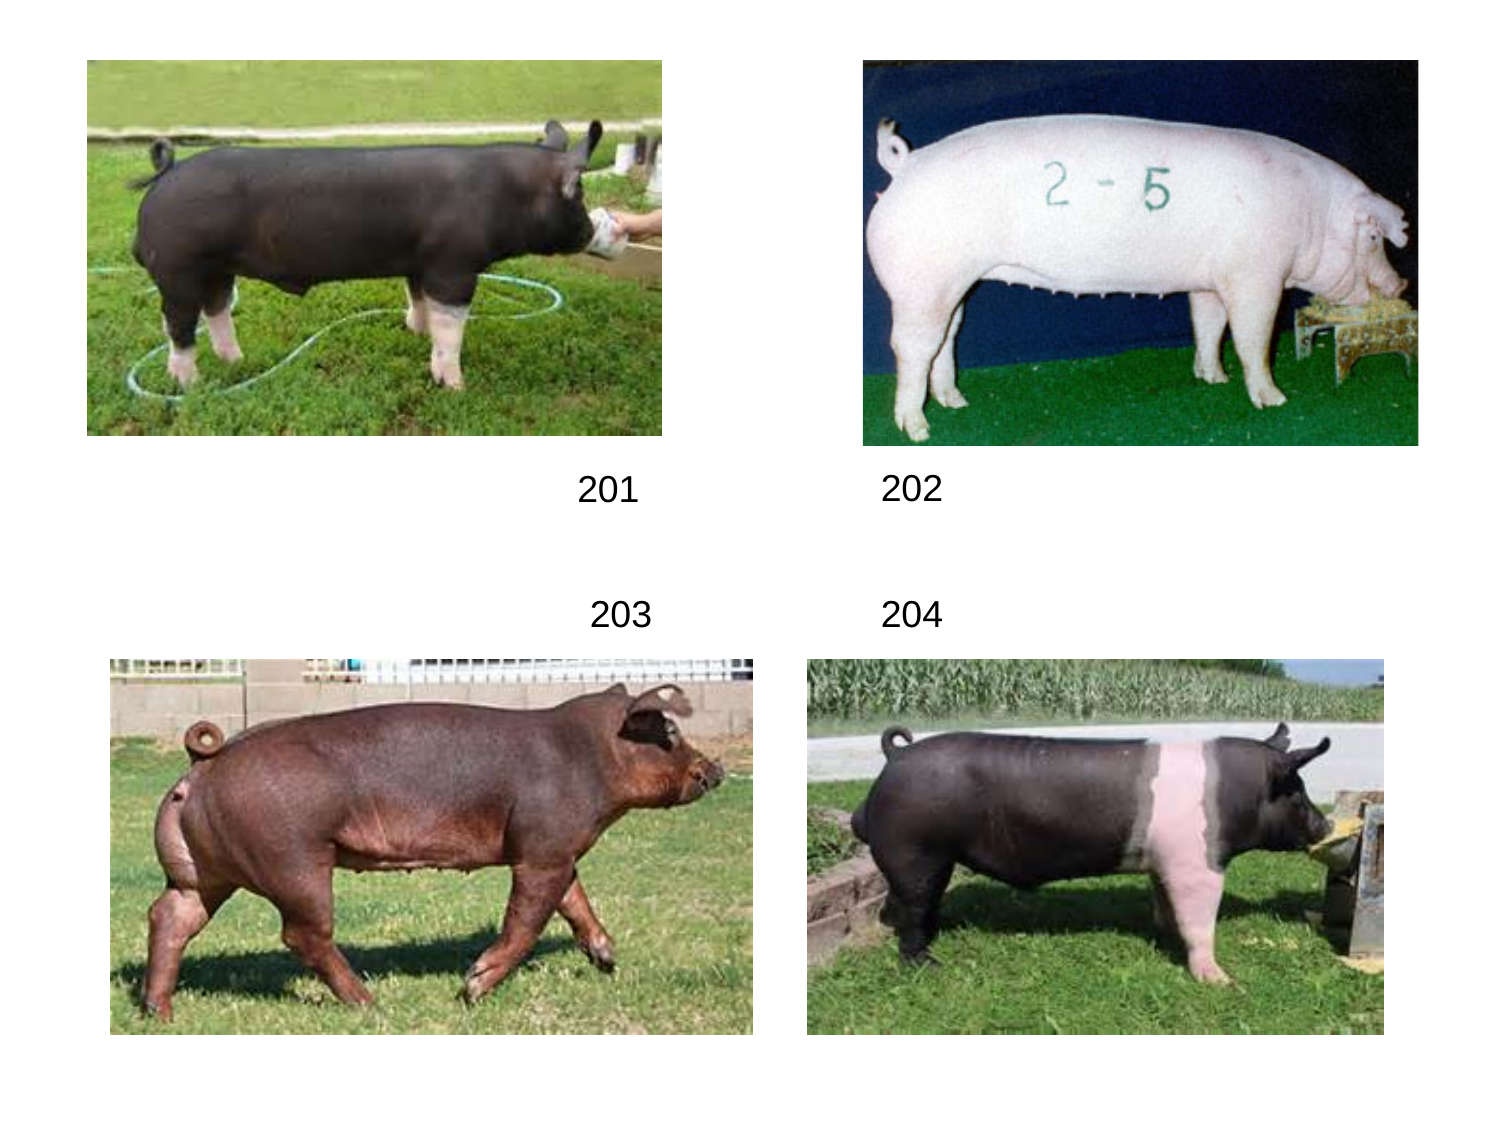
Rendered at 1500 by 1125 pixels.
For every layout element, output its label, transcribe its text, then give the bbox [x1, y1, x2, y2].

picture [87, 60, 662, 436]
picture [862, 60, 1419, 446]
picture [806, 659, 1385, 1035]
text_box 203 [574, 582, 725, 643]
picture [109, 659, 753, 1035]
text_box 204 [866, 582, 1017, 643]
text_box 201 [562, 457, 725, 517]
text_box 202 [866, 456, 1004, 516]
